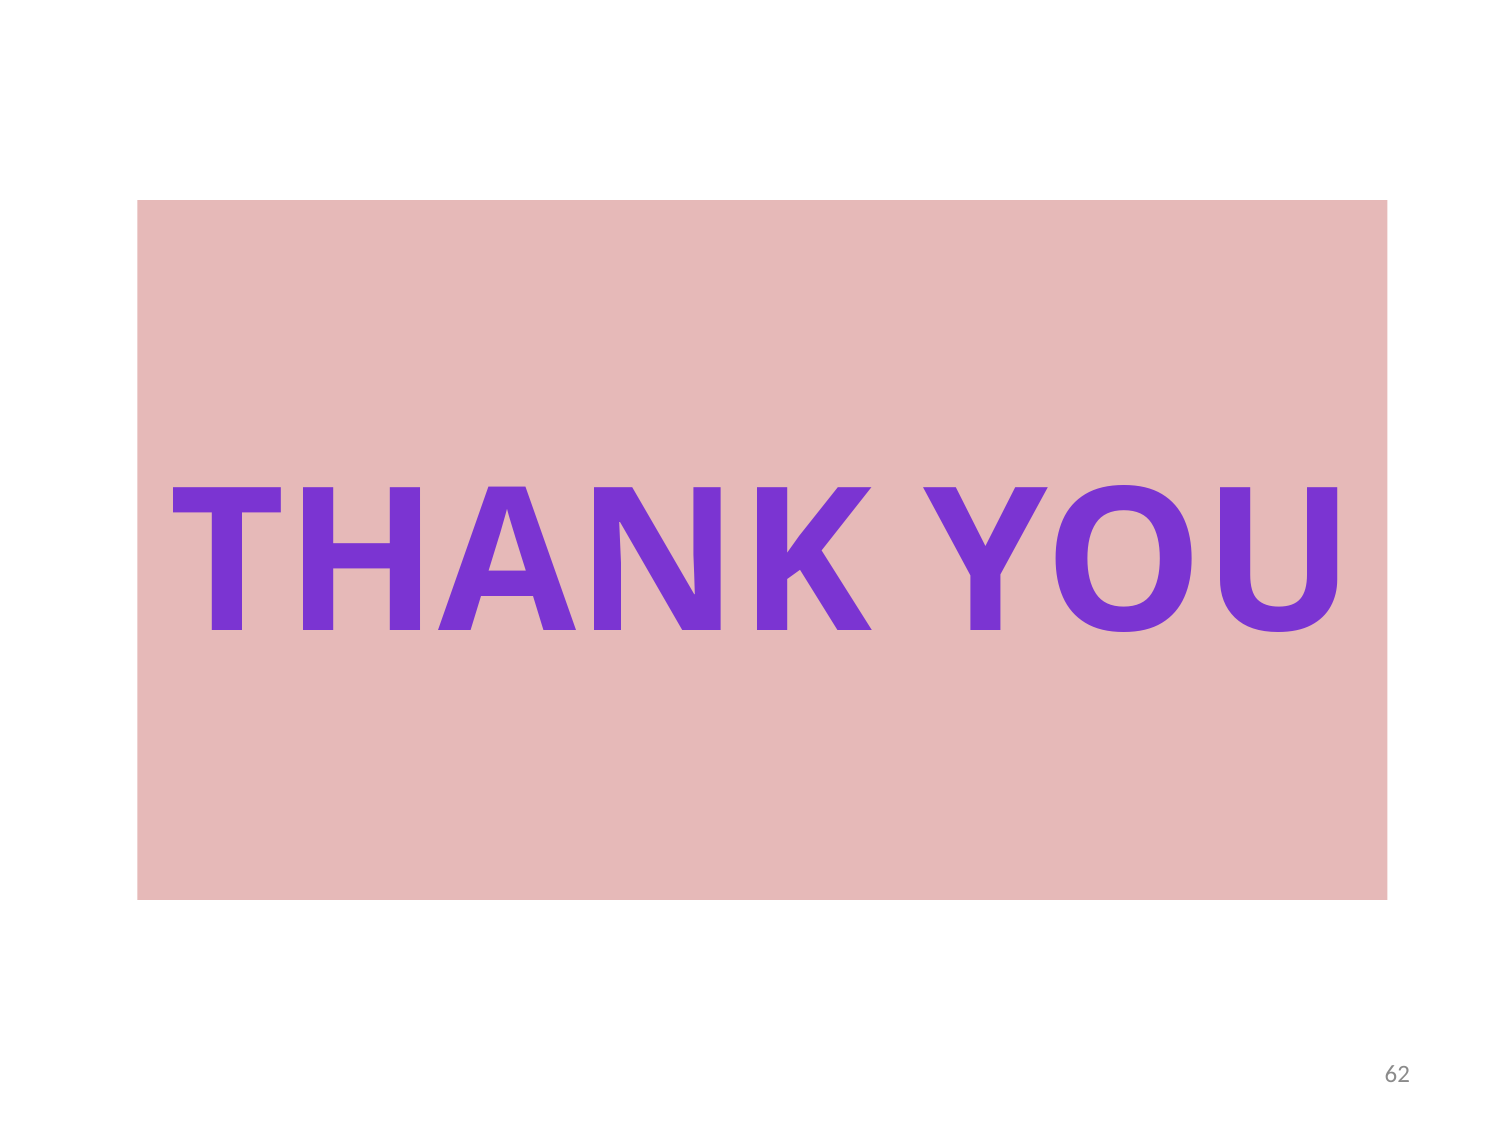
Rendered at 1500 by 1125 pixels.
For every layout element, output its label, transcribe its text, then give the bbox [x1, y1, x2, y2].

title THANK YOU [137, 200, 1388, 900]
slide_number 62 [1074, 1042, 1425, 1103]
